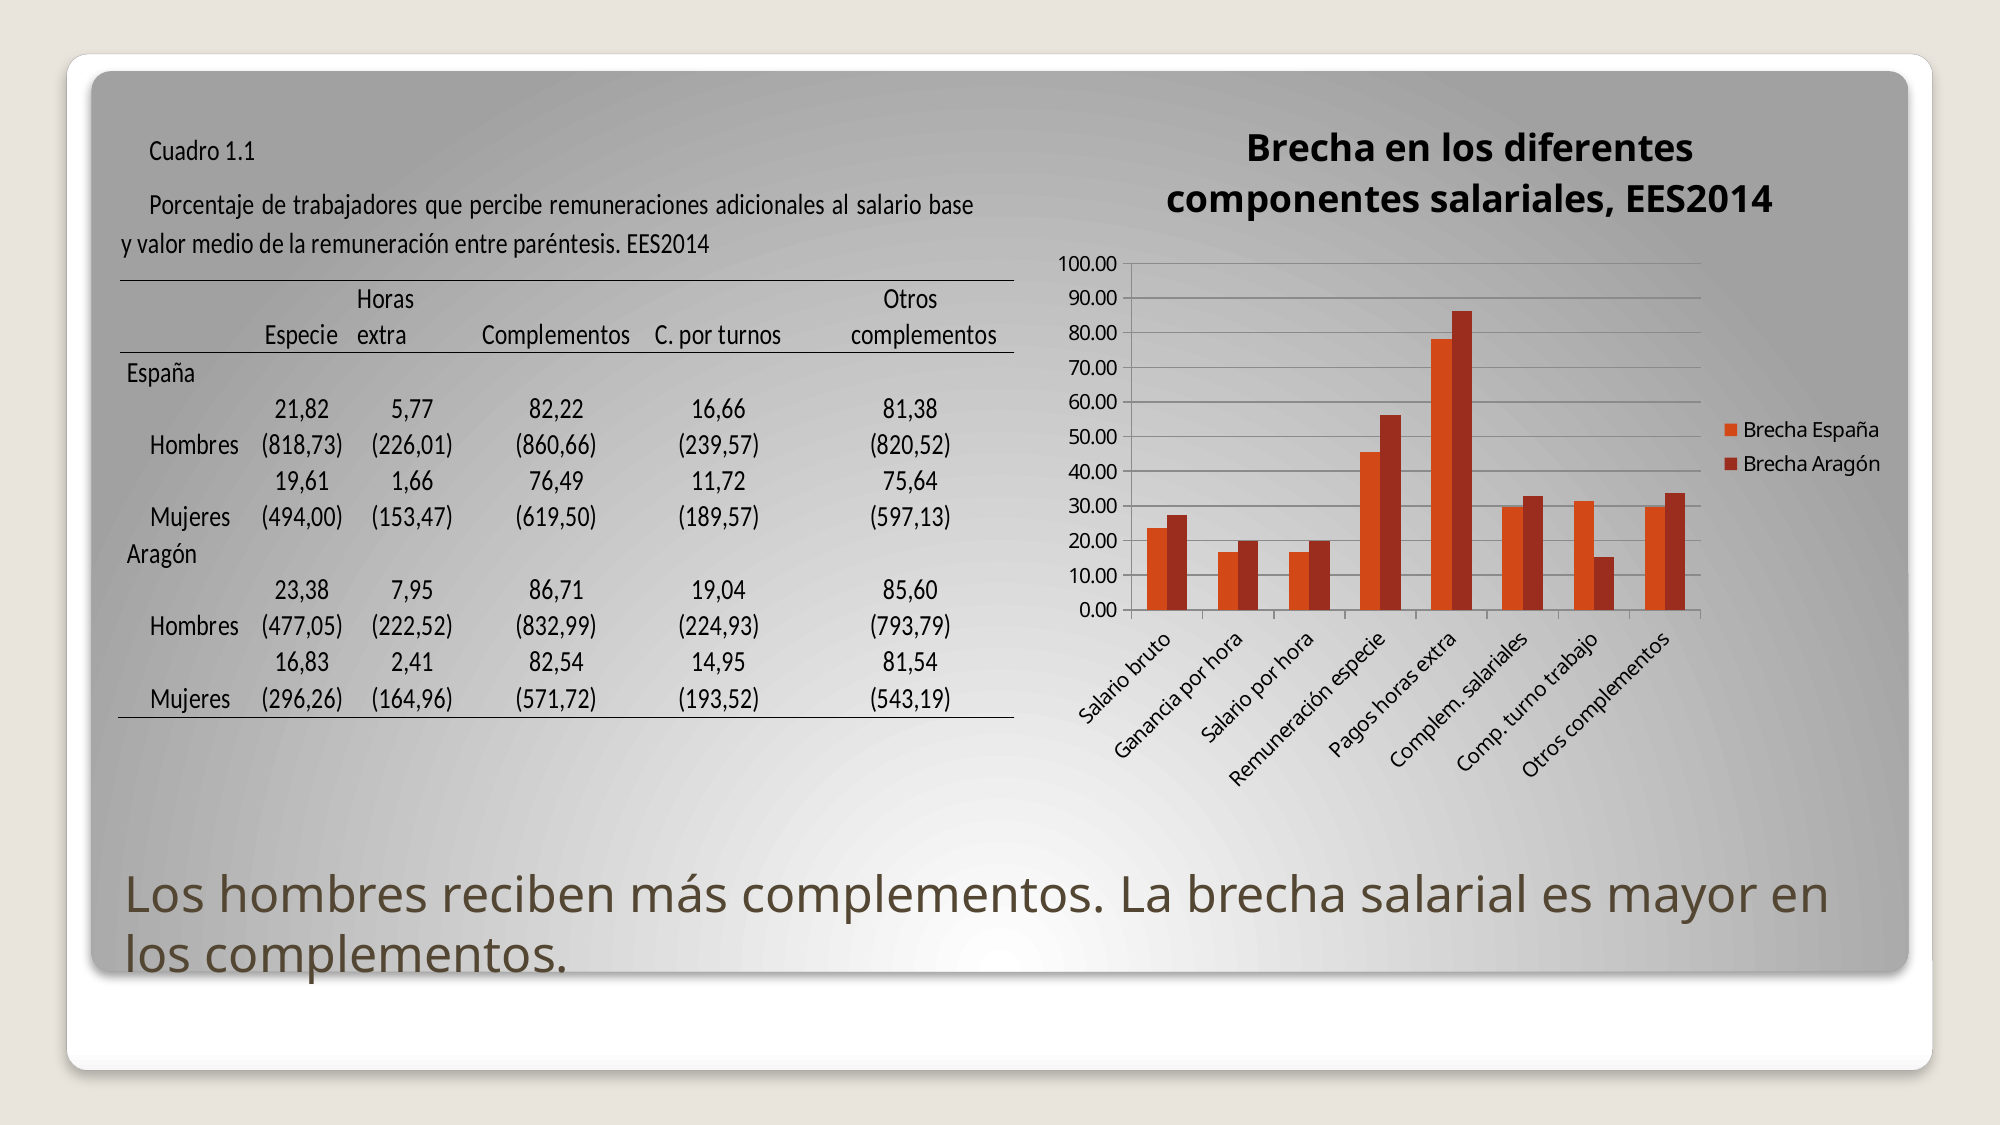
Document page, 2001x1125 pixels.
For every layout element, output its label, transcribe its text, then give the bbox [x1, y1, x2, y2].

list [112, 117, 1015, 774]
title Los hombres reciben más complementos. La brecha salarial es mayor en los complementos. [110, 817, 1900, 991]
chart [1039, 86, 1901, 808]
